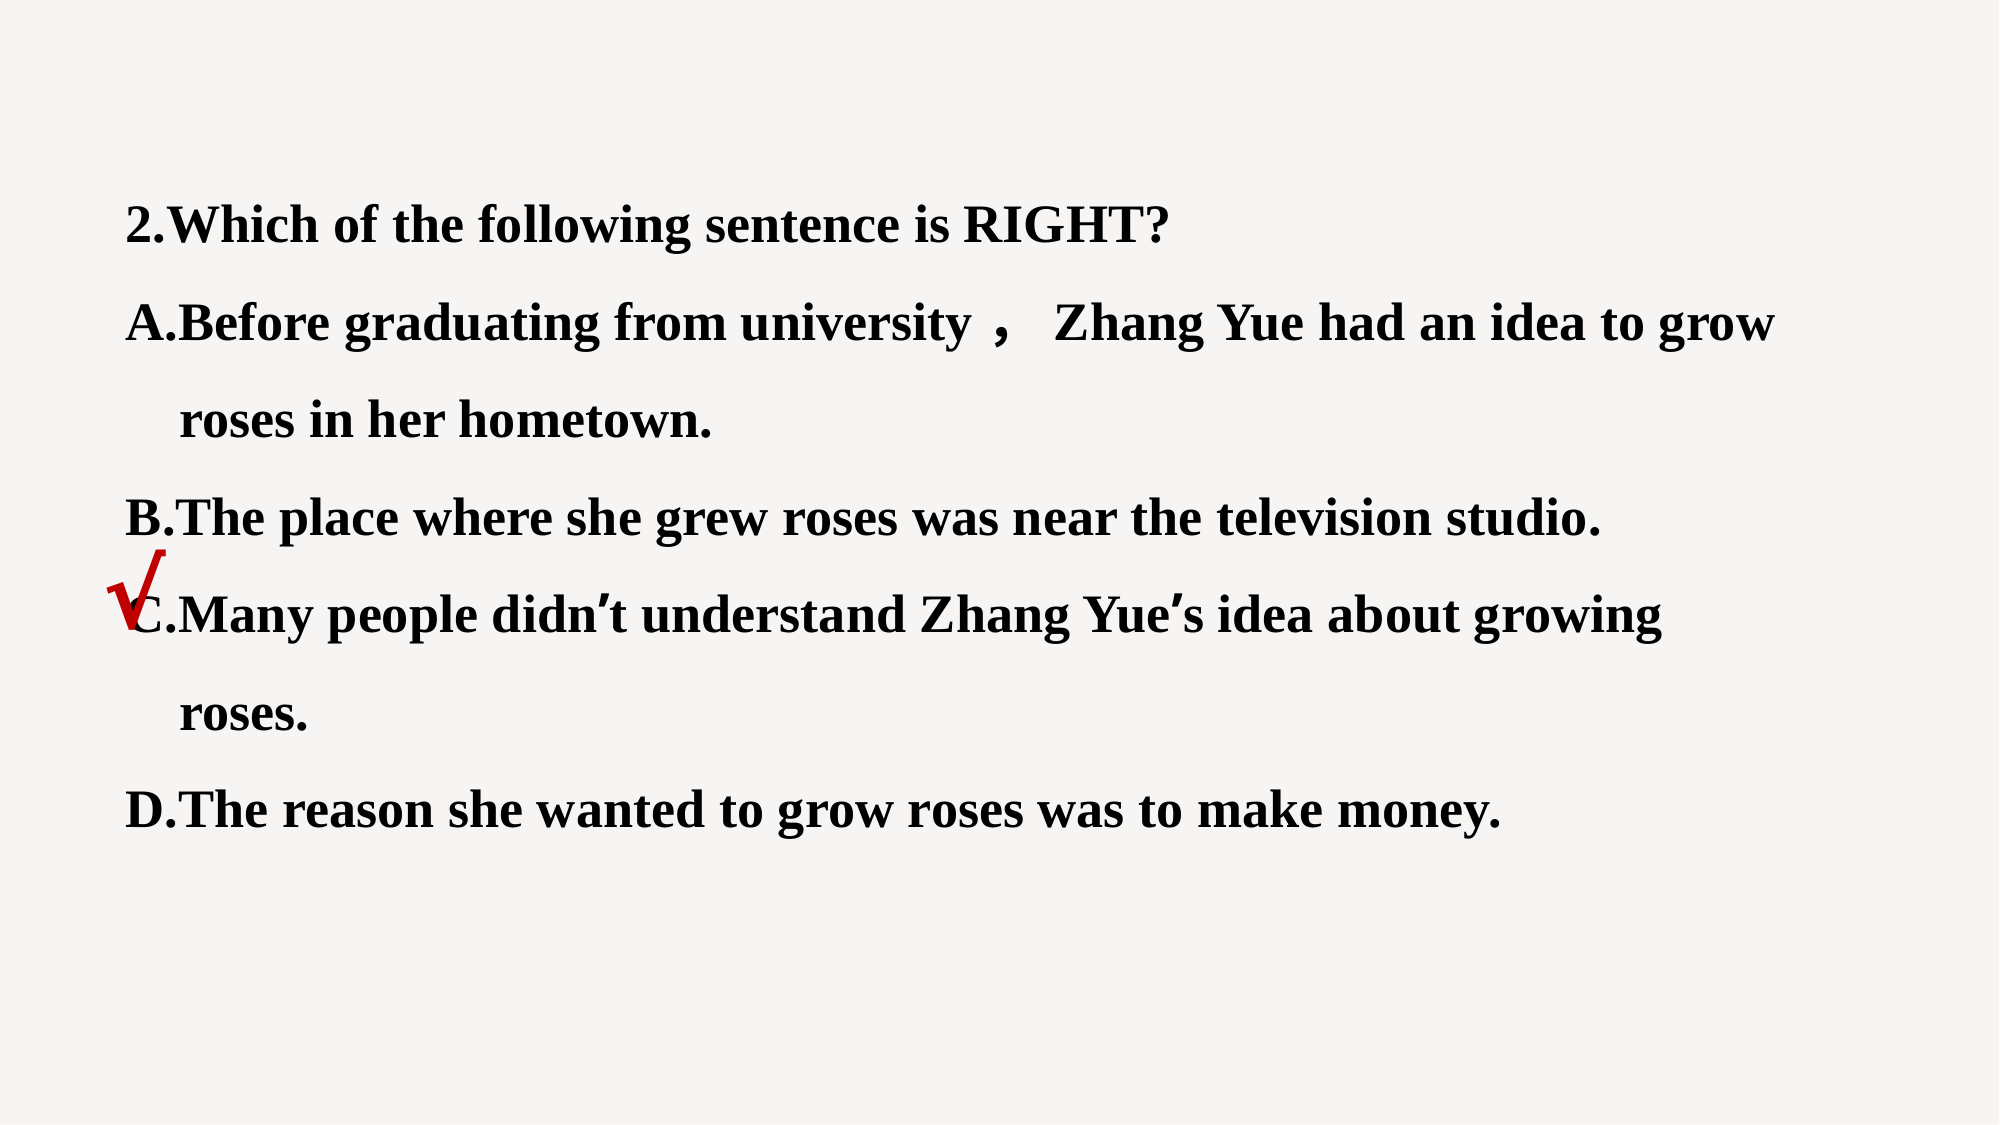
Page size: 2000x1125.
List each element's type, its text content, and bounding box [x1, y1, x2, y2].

text_box 2.Which of the following sentence is RIGHT? A.Before graduating from university，Zhang Yue had an idea to grow roses in her hometown. B.The place where she grew roses was near the television studio. C.Many people didn’t understand Zhang Yue’s idea about growing roses. D.The reason she wanted to grow roses was to make money. [111, 148, 1874, 846]
text_box √ [88, 527, 207, 655]
